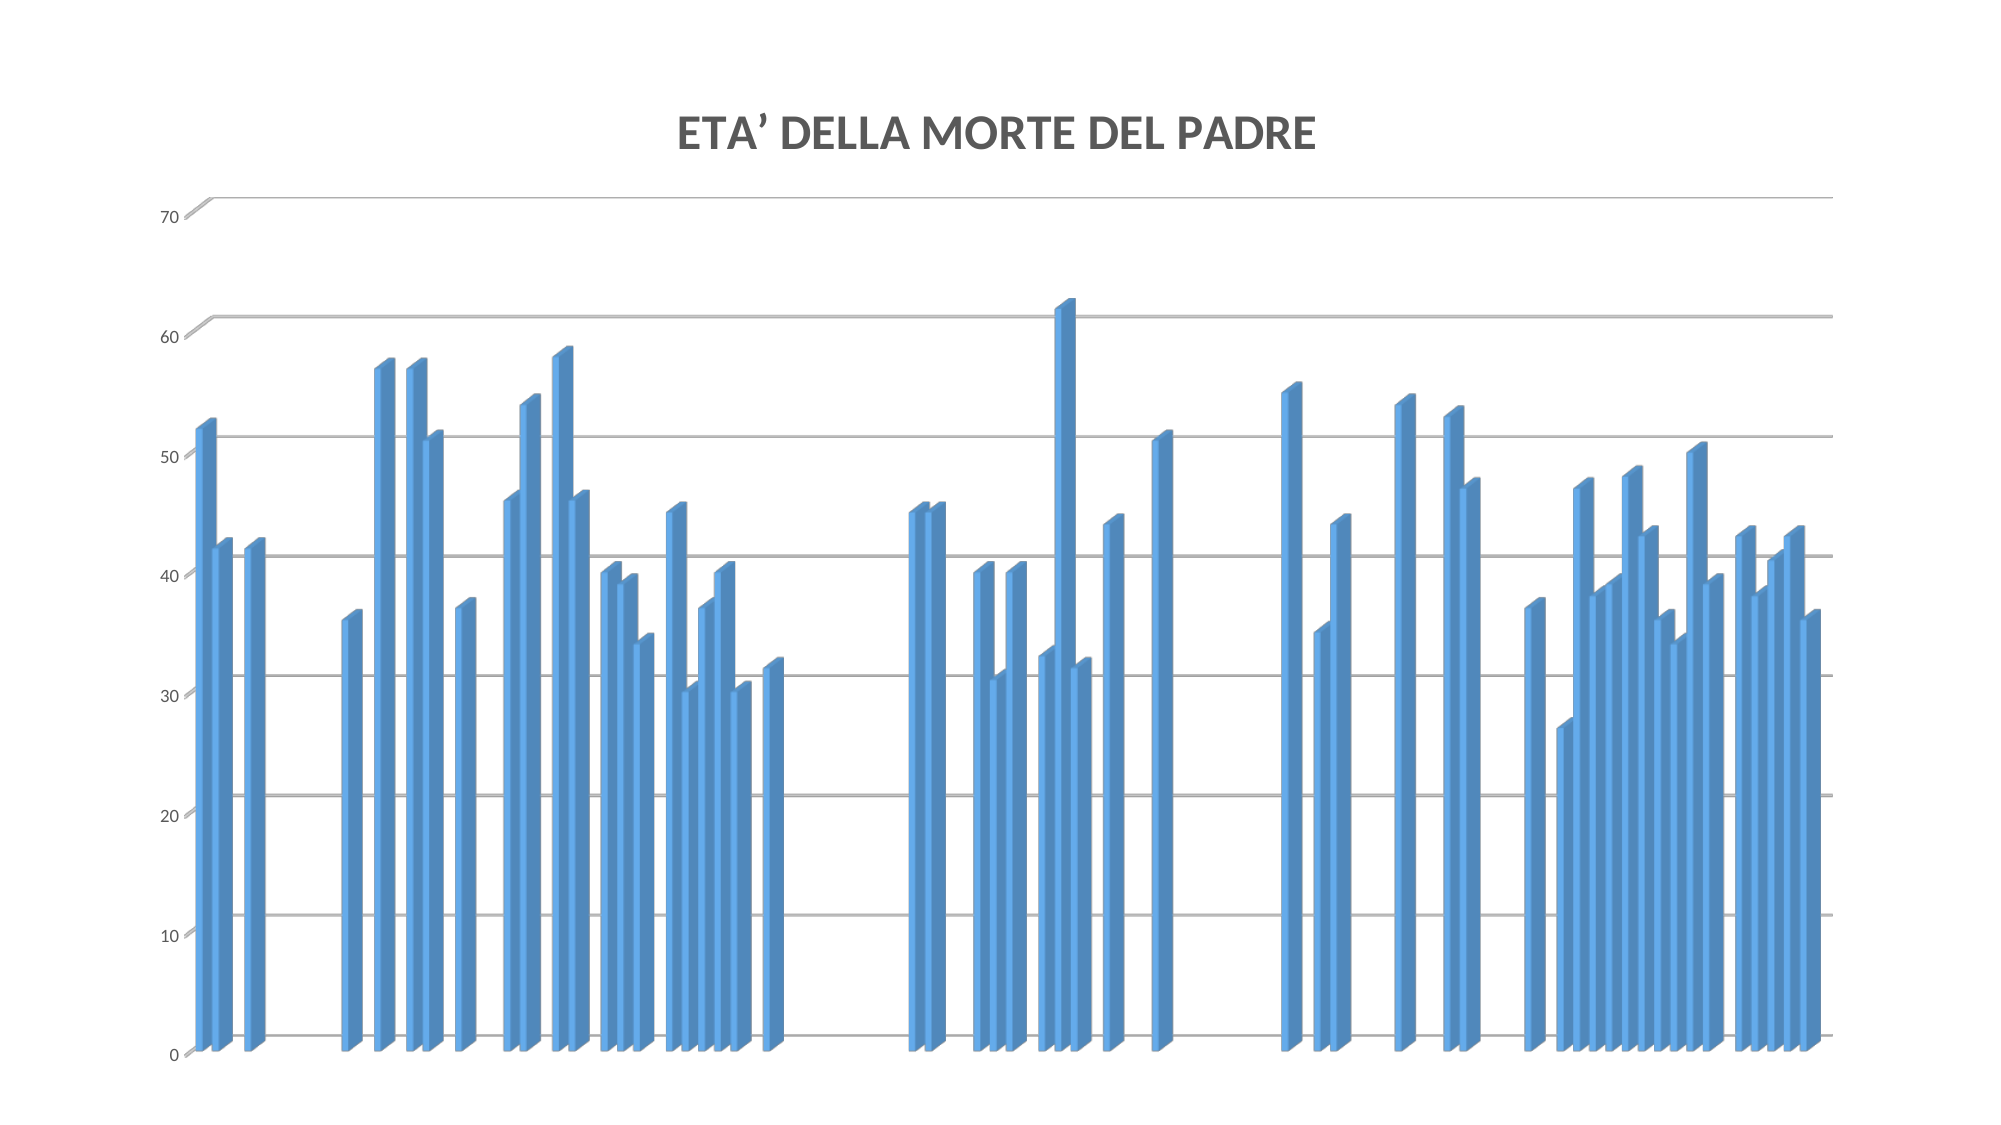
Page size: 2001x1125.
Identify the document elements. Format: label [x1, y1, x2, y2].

chart [105, 68, 1889, 1087]
